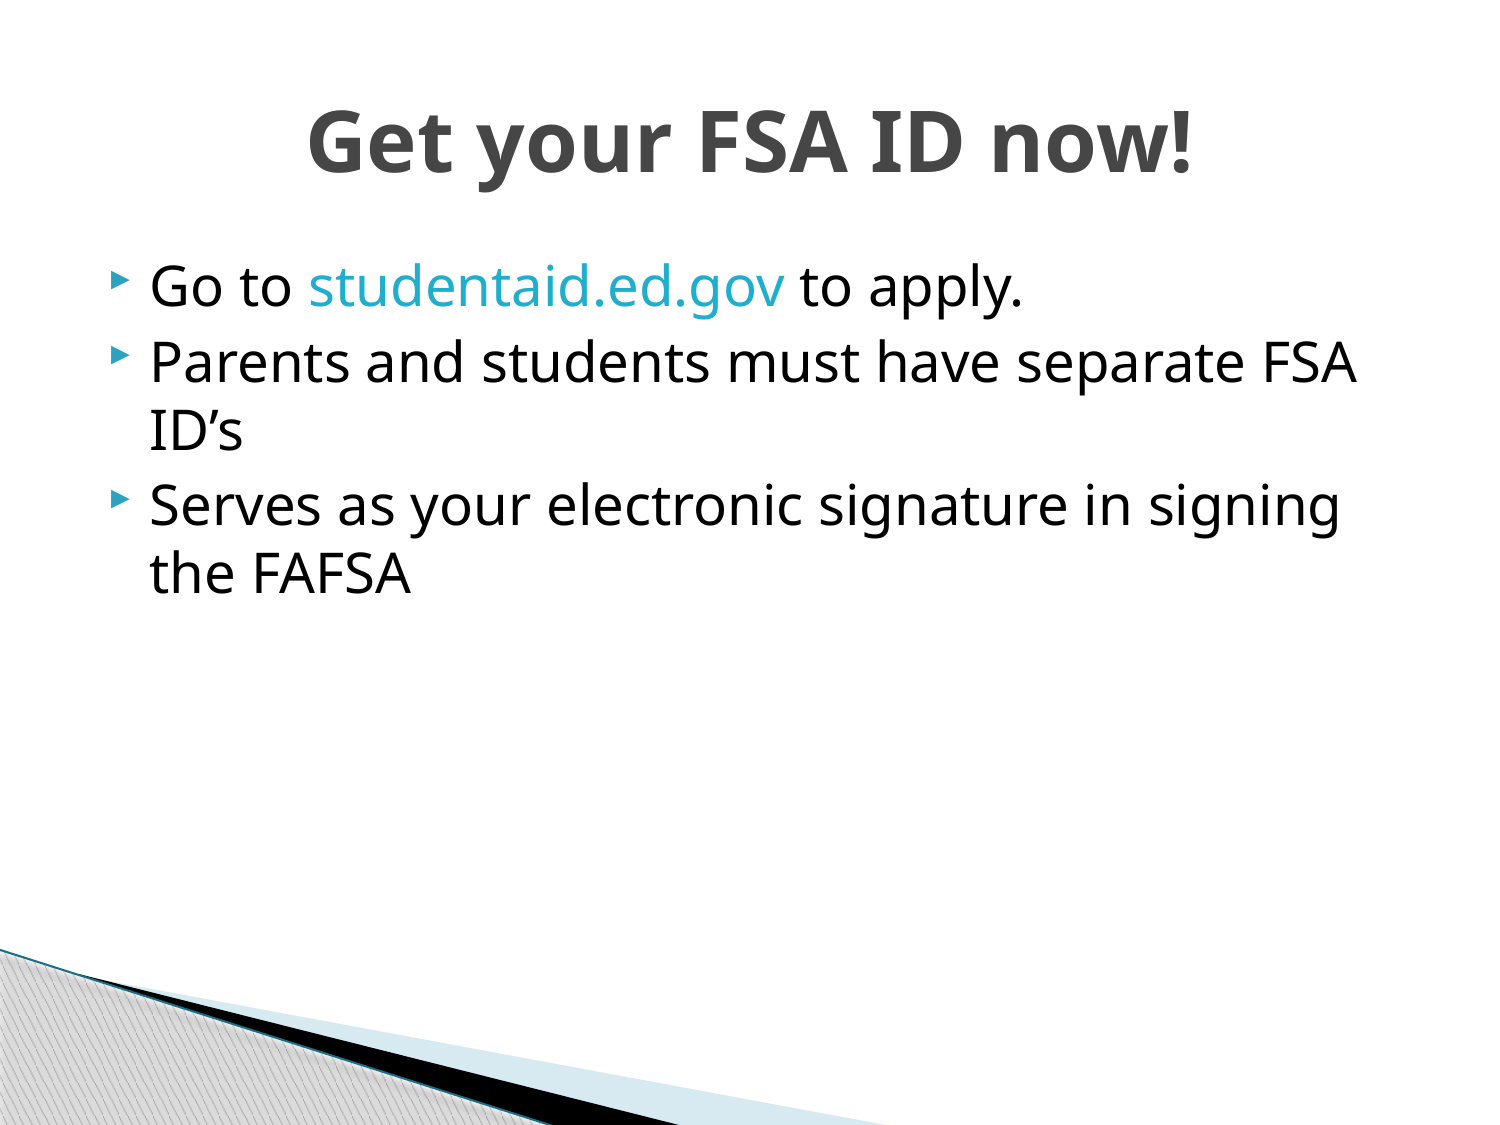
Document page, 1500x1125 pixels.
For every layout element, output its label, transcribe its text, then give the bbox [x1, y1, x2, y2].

title Get your FSA ID now! [75, 45, 1425, 233]
list Go to studentaid.ed.gov to apply. Parents and students must have separate FSA ID’s Serves as your electronic signature in signing the FAFSA [74, 242, 1426, 986]
